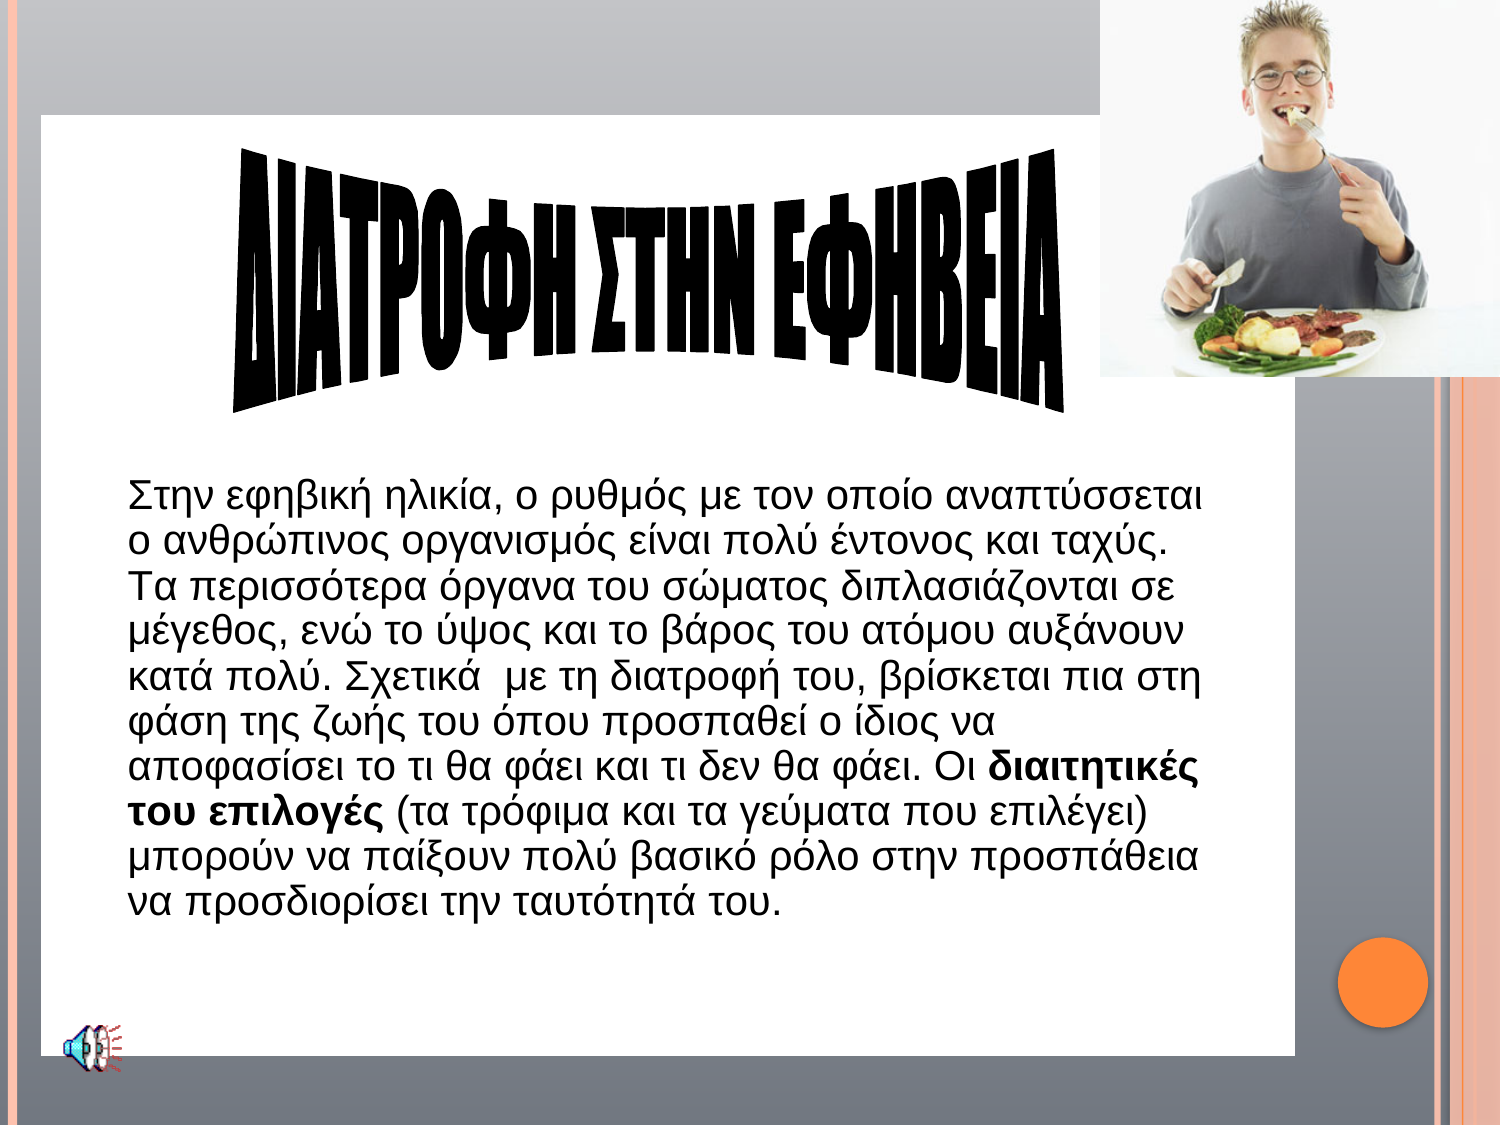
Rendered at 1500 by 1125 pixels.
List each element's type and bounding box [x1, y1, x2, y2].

picture [1099, 0, 1500, 378]
picture [61, 1024, 126, 1076]
text_box [40, 114, 1296, 1057]
